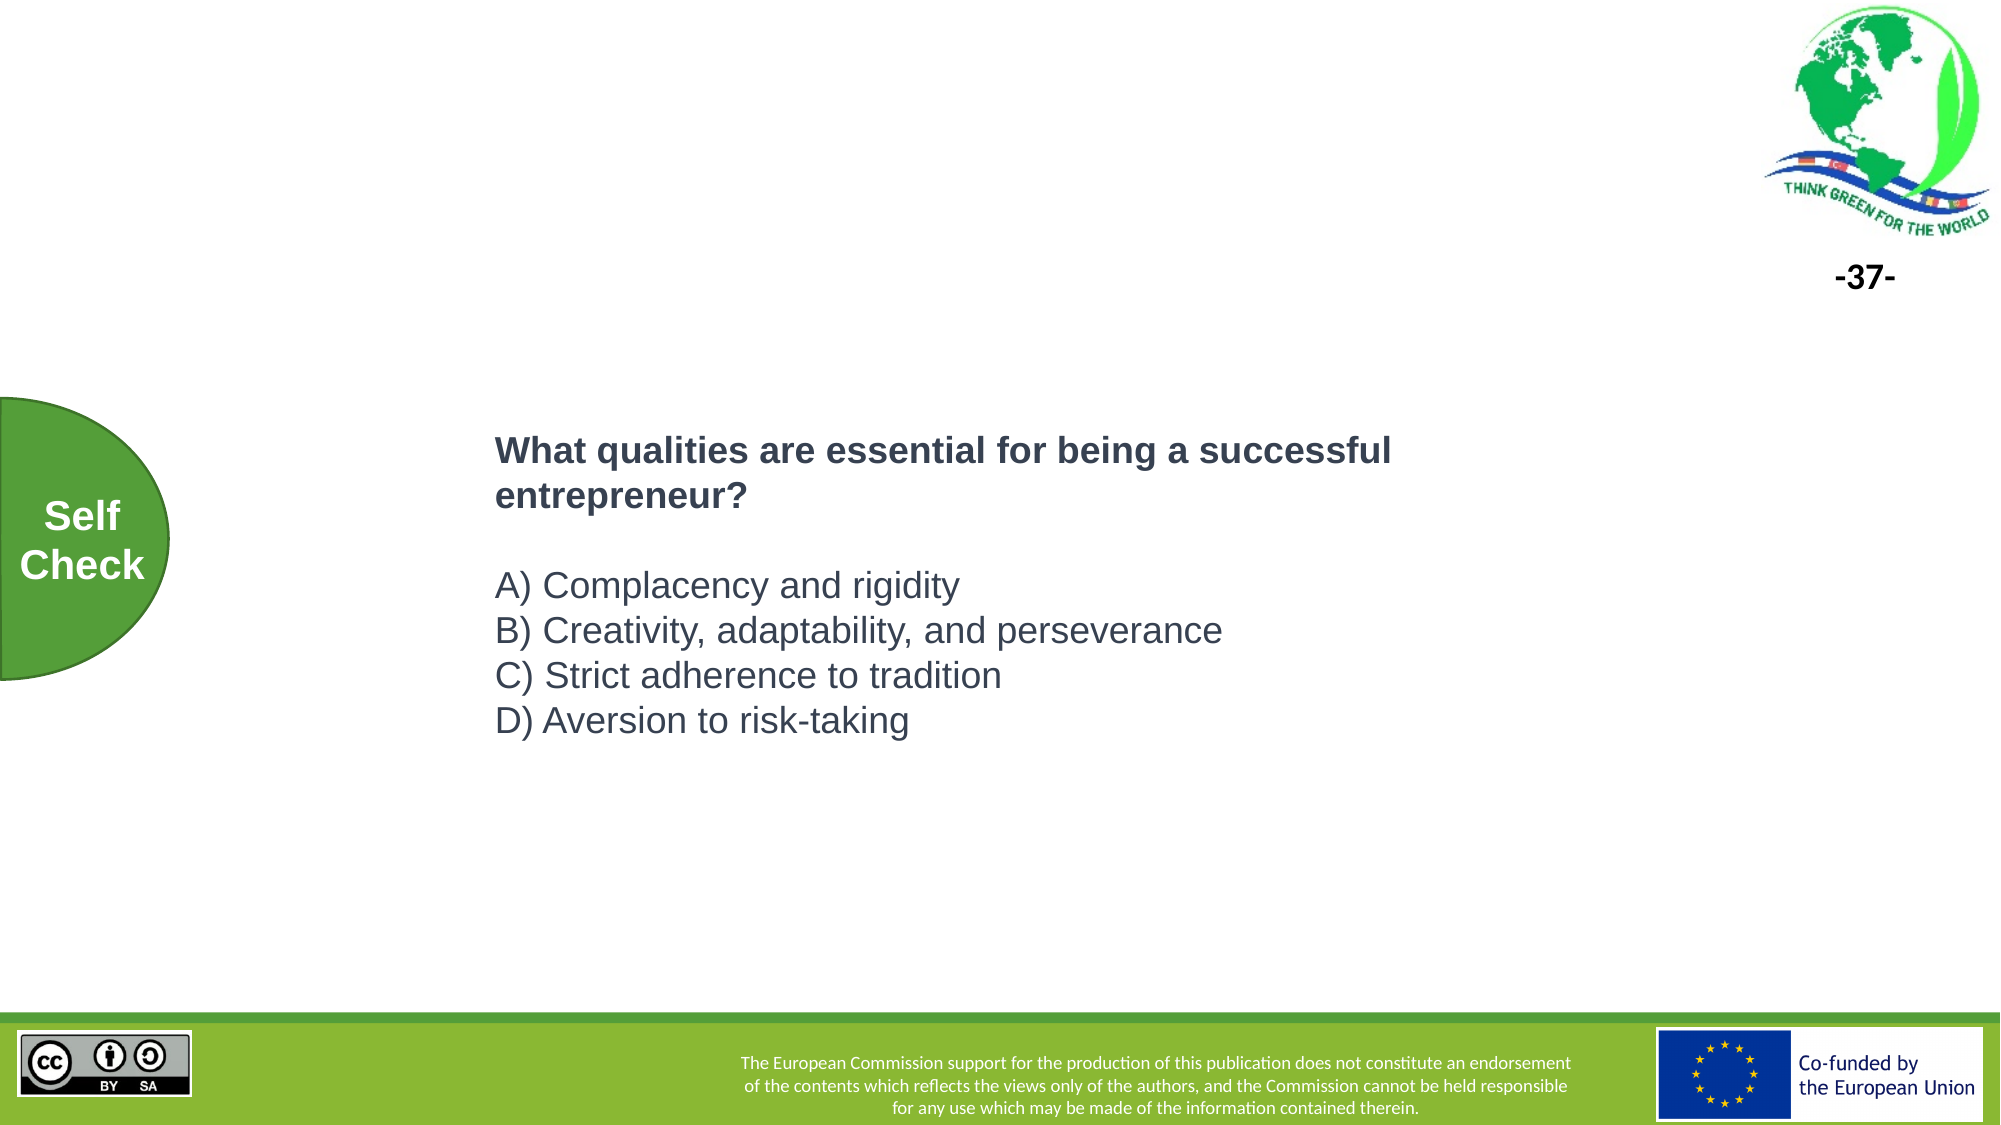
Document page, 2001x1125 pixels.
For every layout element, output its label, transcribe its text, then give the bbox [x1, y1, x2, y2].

text_box [0, 596, 154, 680]
text_box [0, 398, 154, 480]
picture [1761, 3, 2001, 241]
picture [17, 1030, 192, 1097]
text_box [165, 510, 169, 568]
text_box What qualities are essential for being a successful entrepreneur? A) Complacency and rigidity B) Creativity, adaptability, and perseverance C) Strict adherence to tradition D) Aversion to risk-taking [479, 418, 1521, 749]
picture [1656, 1027, 1983, 1122]
text_box Self Check [0, 480, 165, 596]
